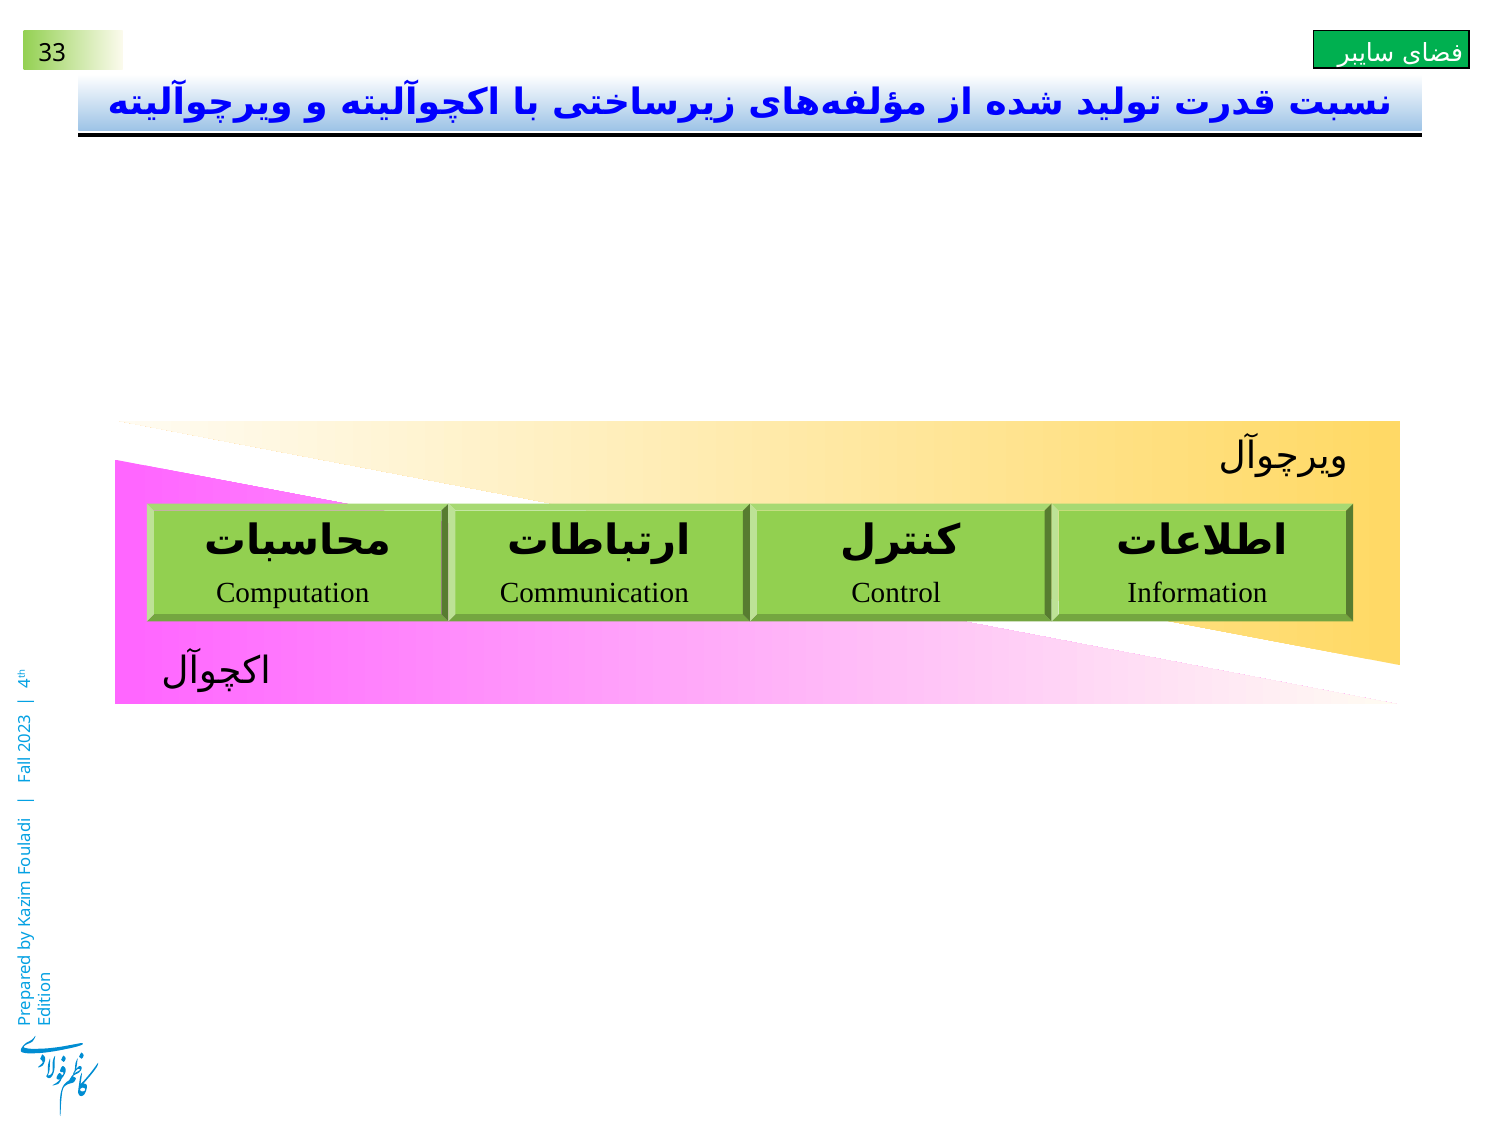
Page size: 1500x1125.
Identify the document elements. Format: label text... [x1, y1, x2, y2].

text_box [115, 420, 1401, 705]
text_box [146, 503, 1354, 622]
title نسبت قدرت تولید شده از مؤلفه‌های زیرساختی با اکچوآلیته و ویرچوآلیته [78, 75, 1422, 131]
